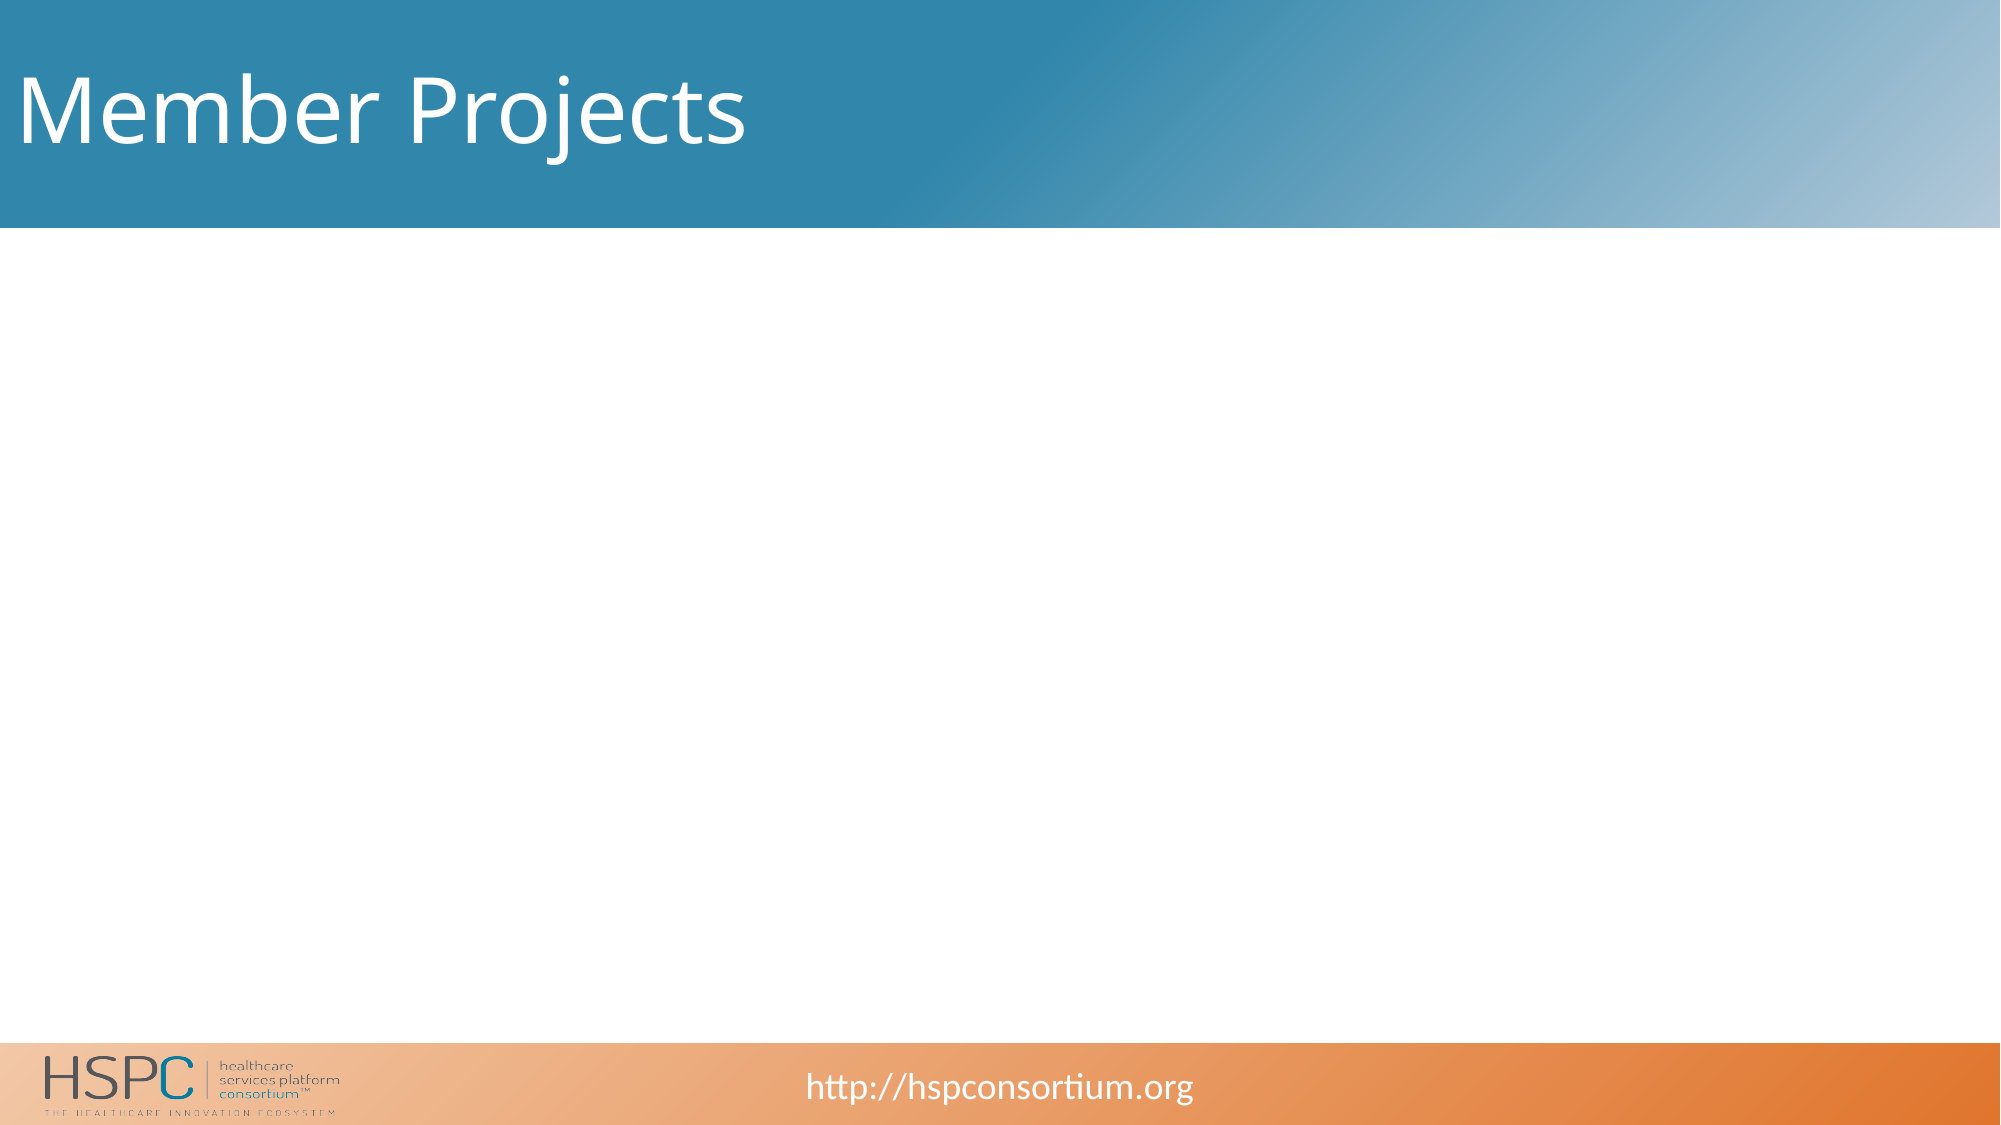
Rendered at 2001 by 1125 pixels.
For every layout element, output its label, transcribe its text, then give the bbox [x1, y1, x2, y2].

picture [39, 1048, 340, 1118]
title Member Projects [0, 5, 2000, 223]
